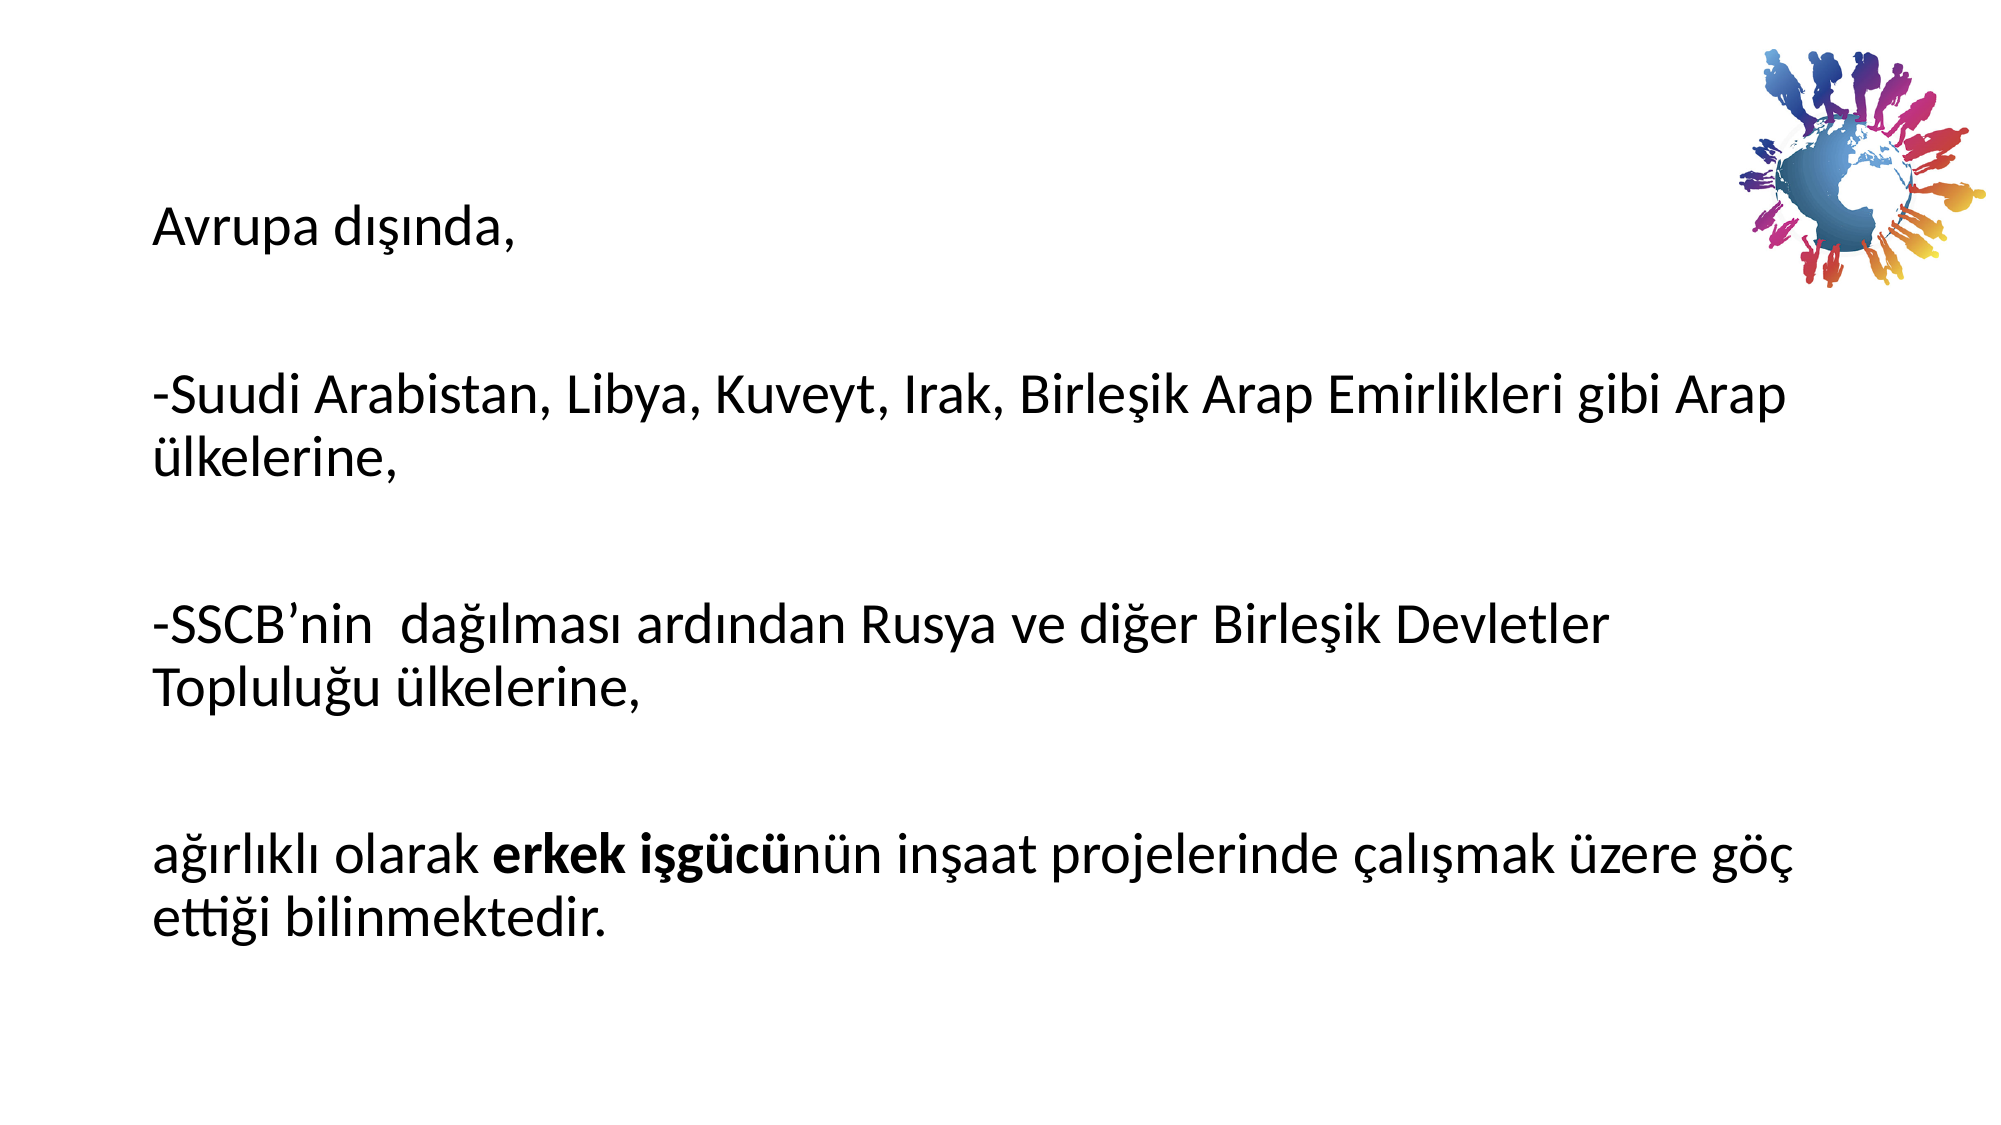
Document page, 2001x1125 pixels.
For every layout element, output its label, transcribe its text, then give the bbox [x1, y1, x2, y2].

picture [1739, 49, 1986, 288]
list Avrupa dışında, -Suudi Arabistan, Libya, Kuveyt, Irak, Birleşik Arap Emirlikleri gibi Arap ülkelerine, -SSCB’nin dağılması ardından Rusya ve diğer Birleşik Devletler Topluluğu ülkelerine, ağırlıklı olarak erkek işgücünün inşaat projelerinde çalışmak üzere göç ettiği bilinmektedir. [137, 188, 1863, 1014]
